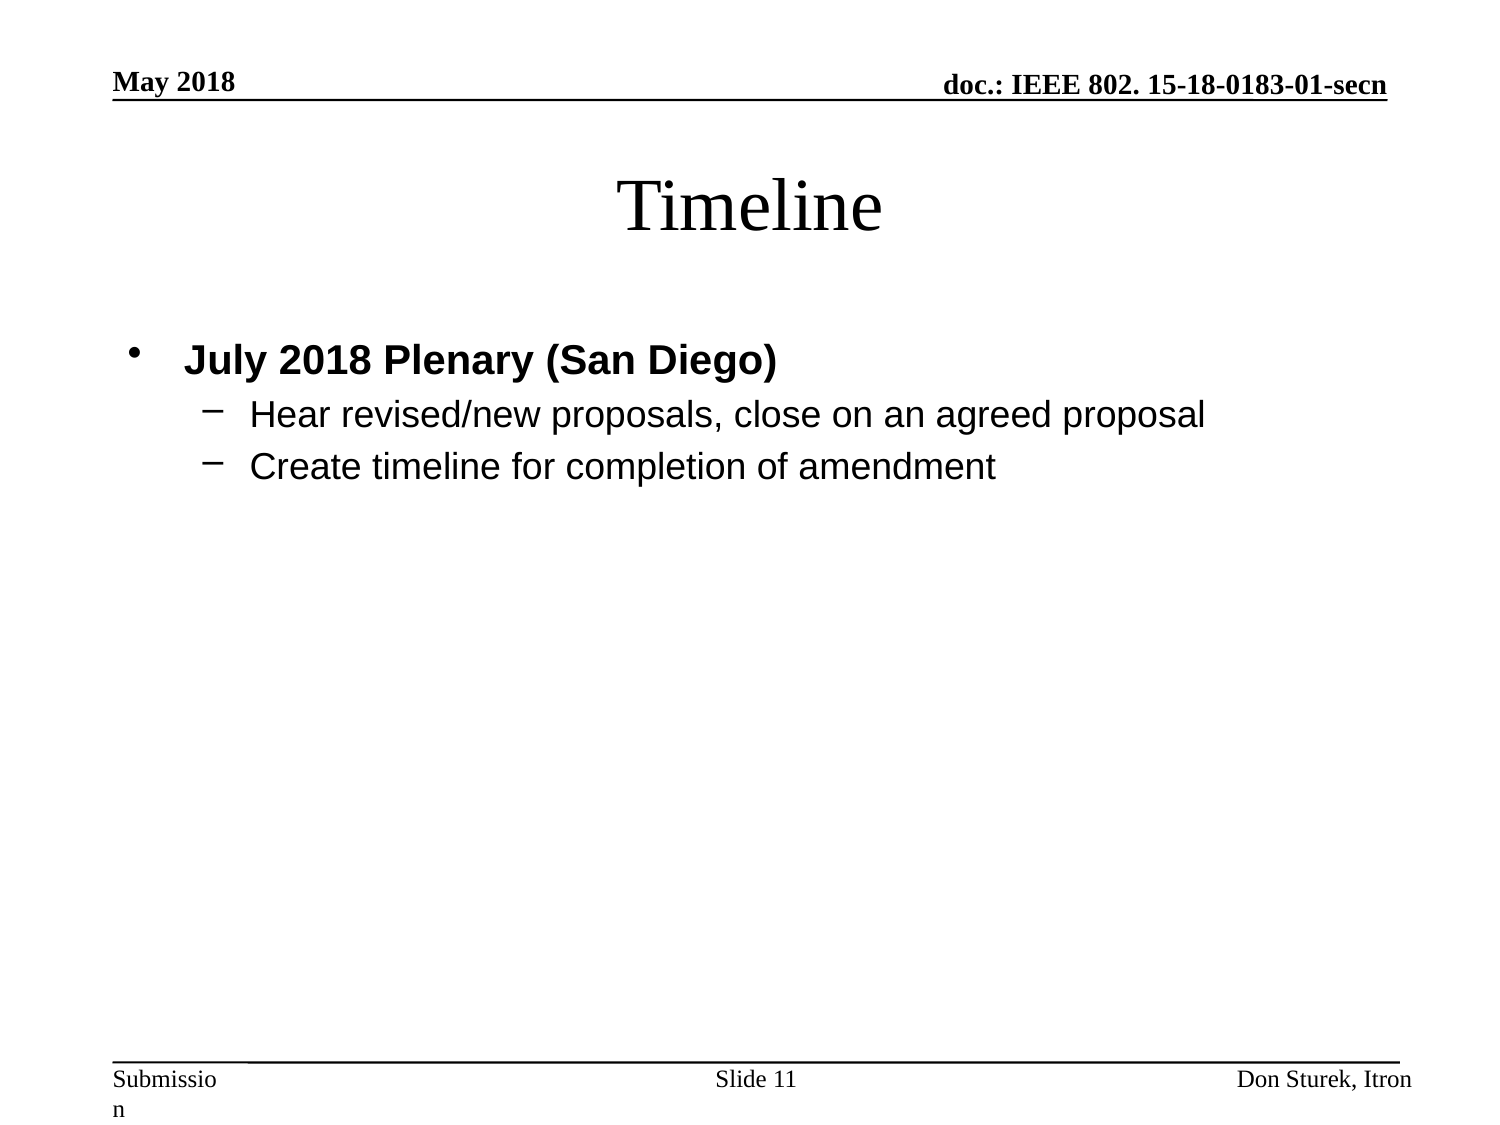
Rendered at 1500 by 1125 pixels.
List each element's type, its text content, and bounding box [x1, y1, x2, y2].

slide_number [112, 62, 375, 98]
title Timeline [112, 112, 1388, 288]
slide_number Slide 11 [712, 1062, 800, 1093]
footer Don Sturek, Itron [900, 1062, 1413, 1093]
list July 2018 Plenary (San Diego) Hear revised/new proposals, close on an agreed proposal Create timeline for completion of amendment [112, 324, 1388, 1000]
